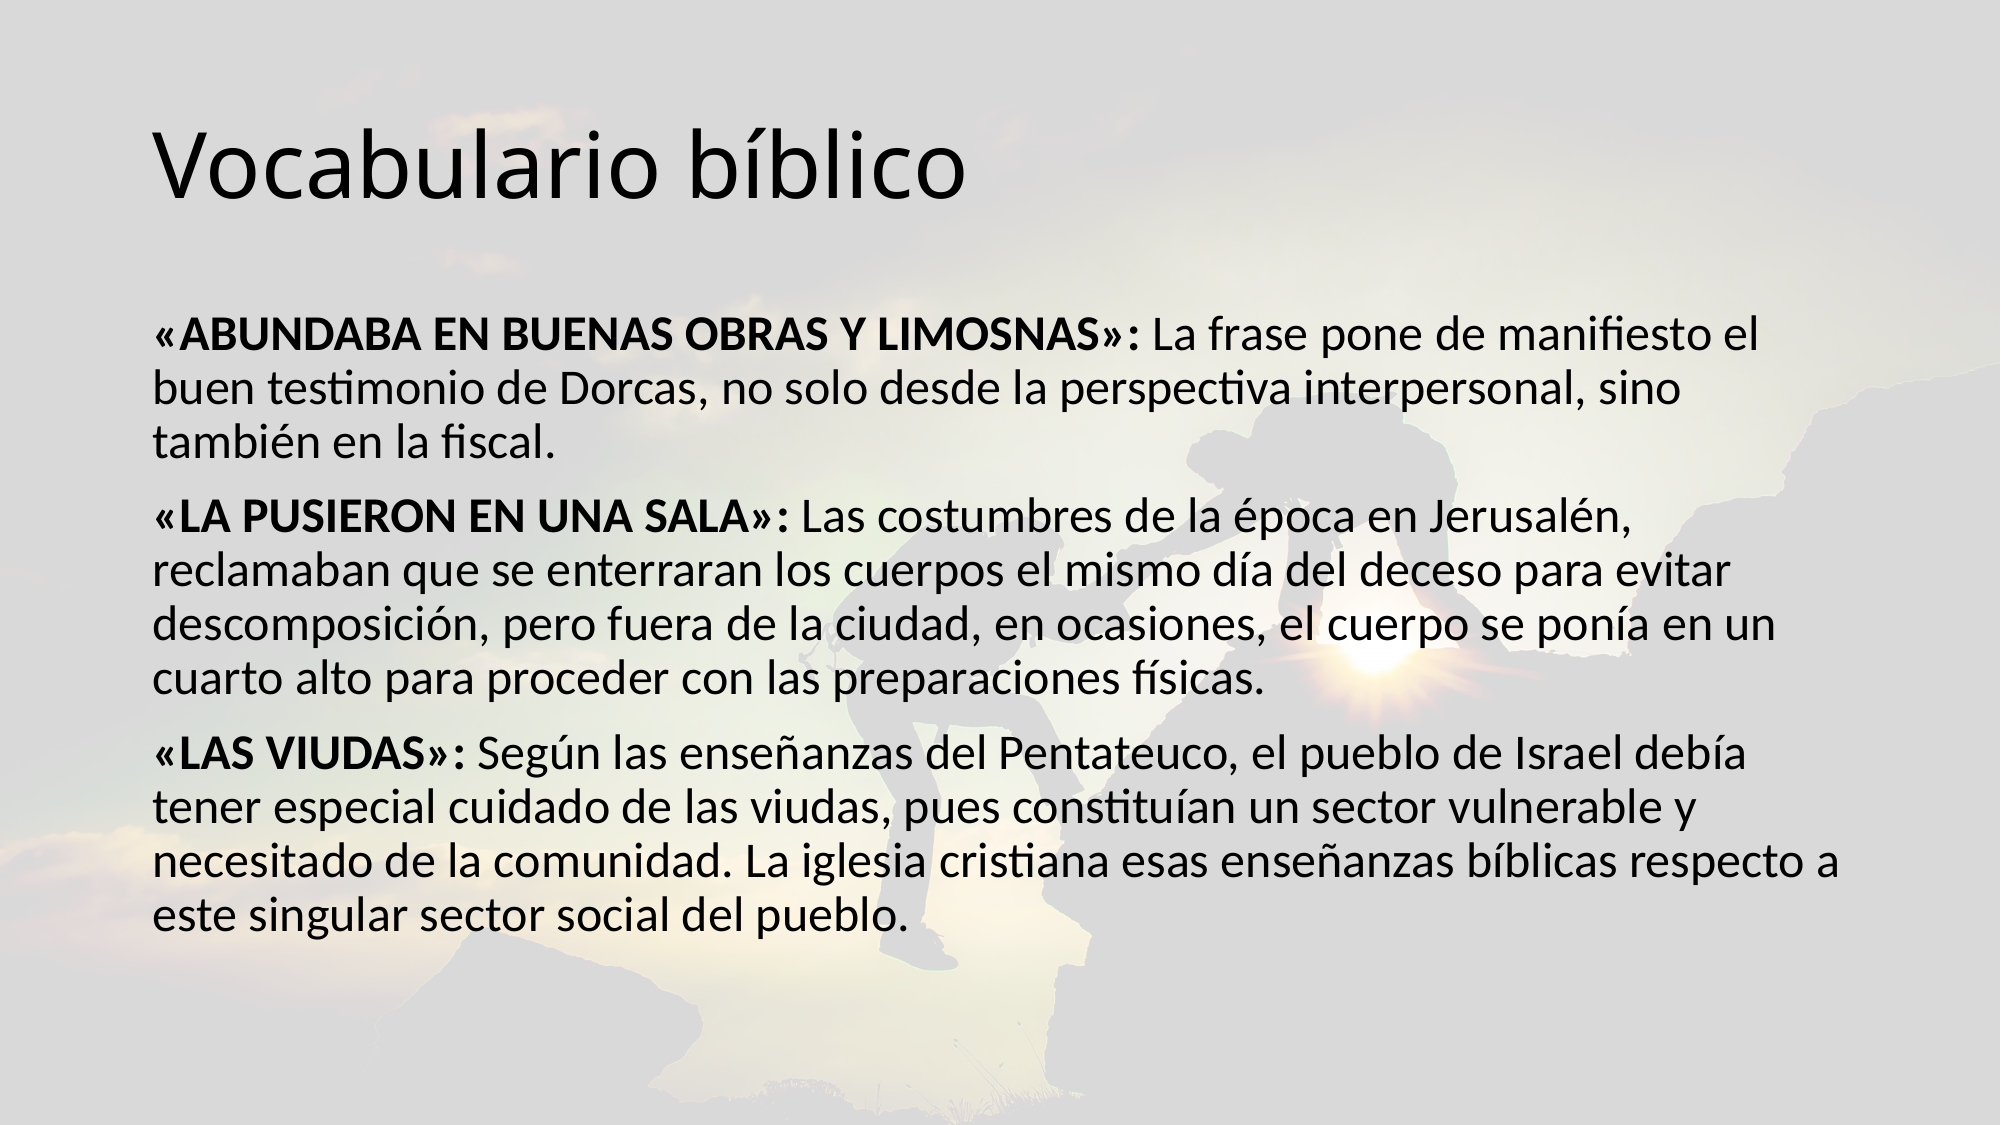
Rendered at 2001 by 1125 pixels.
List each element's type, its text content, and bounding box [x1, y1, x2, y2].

title Vocabulario bíblico [137, 59, 1863, 278]
list «ABUNDABA EN BUENAS OBRAS Y LIMOSNAS»: La frase pone de manifiesto el buen testimonio de Dorcas, no solo desde la perspectiva interpersonal, sino también en la fiscal. «LA PUSIERON EN UNA SALA»: Las costumbres de la época en Jerusalén, reclamaban que se enterraran los cuerpos el mismo día del deceso para evitar descomposición, pero fuera de la ciudad, en ocasiones, el cuerpo se ponía en un cuarto alto para proceder con las preparaciones físicas. «LAS VIUDAS»: Según las enseñanzas del Pentateuco, el pueblo de Israel debía tener especial cuidado de las viudas, pues constituían un sector vulnerable y necesitado de la comunidad. La iglesia cristiana esas enseñanzas bíblicas respecto a este singular sector social del pueblo. [137, 299, 1863, 1014]
